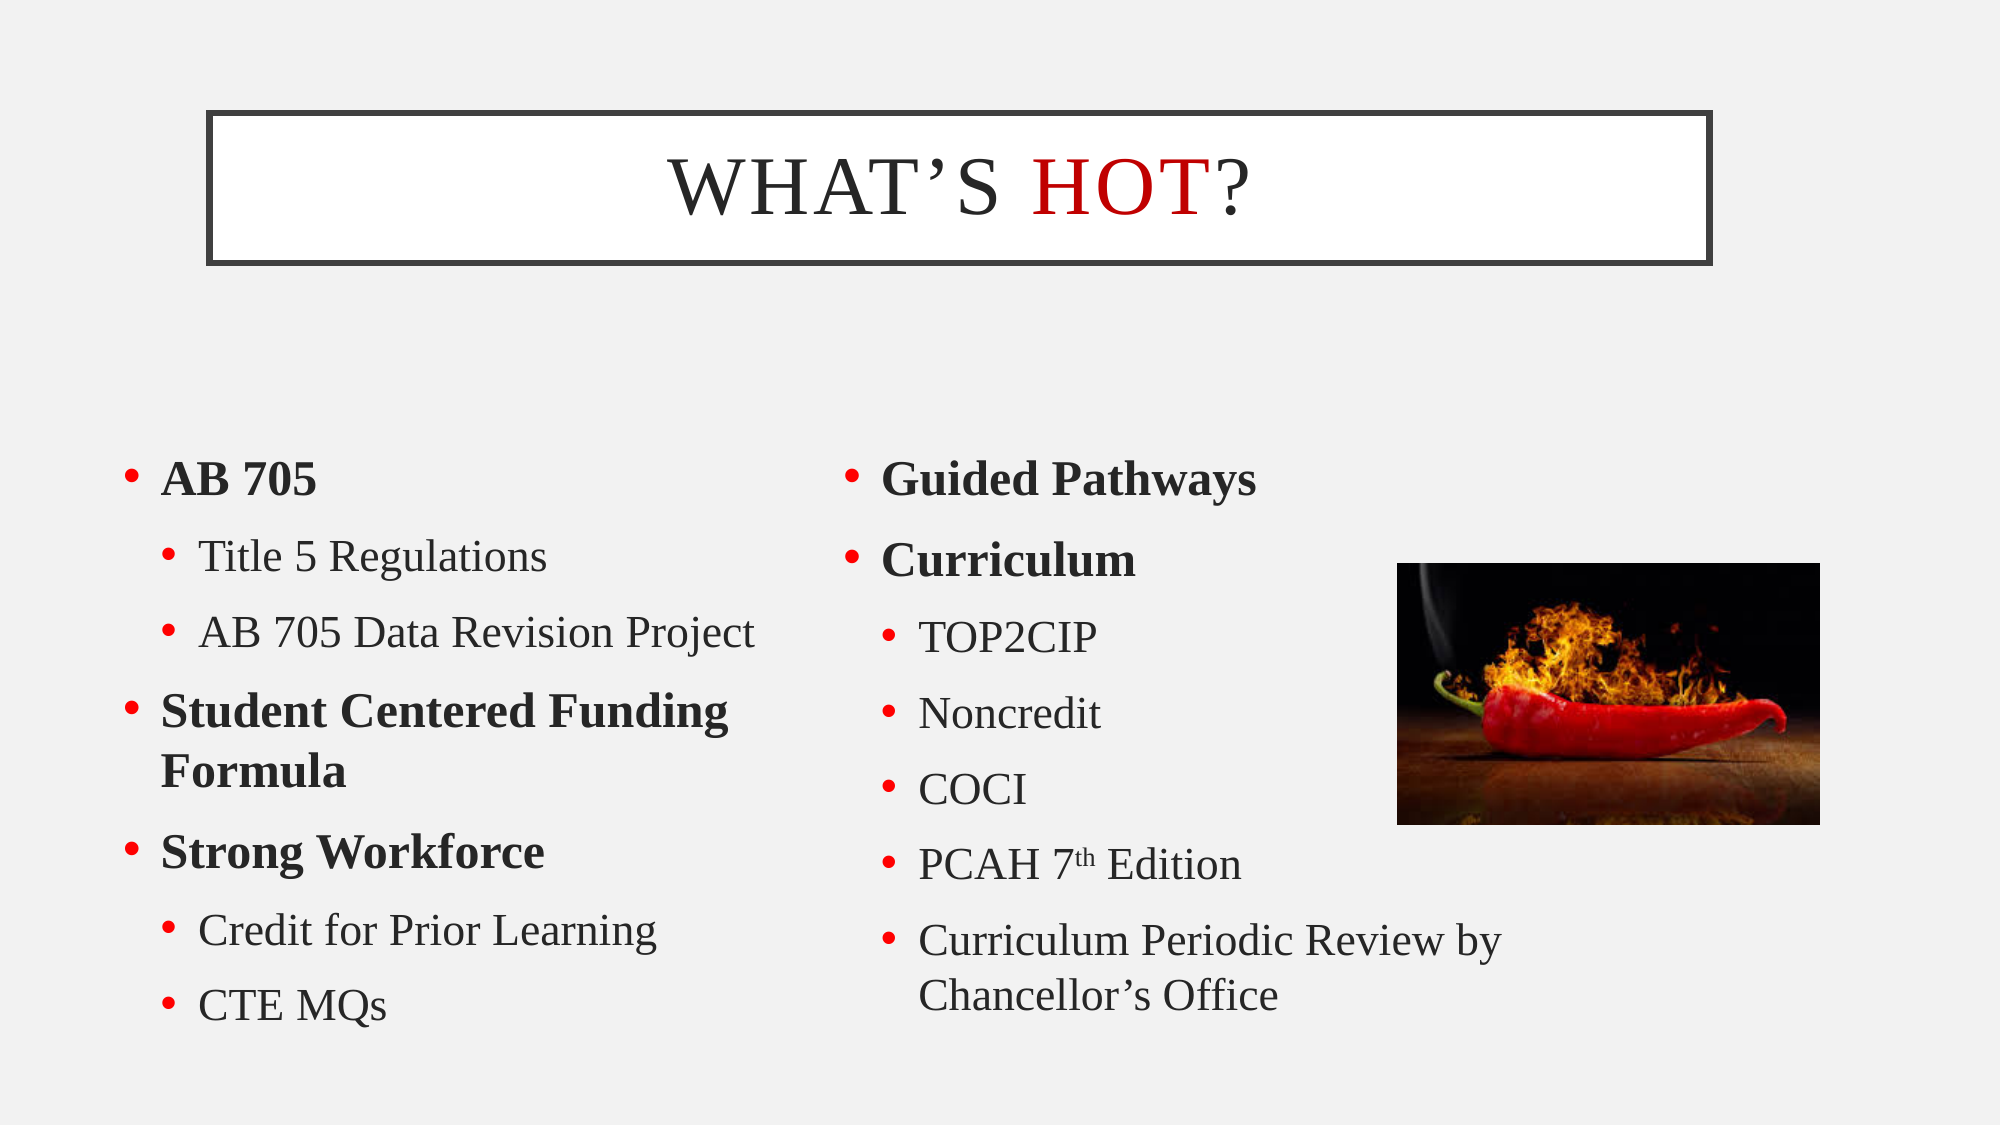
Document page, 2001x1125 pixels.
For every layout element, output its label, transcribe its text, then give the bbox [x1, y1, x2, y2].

title What’s Hot? [206, 110, 1713, 266]
picture [1397, 563, 1820, 825]
list AB 705 Title 5 Regulations AB 705 Data Revision Project Student Centered Funding Formula Strong Workforce Credit for Prior Learning CTE MQs Guided Pathways Curriculum TOP2CIP Noncredit COCI PCAH 7th Edition Curriculum Periodic Review by Chancellor’s Office [108, 437, 1579, 1090]
